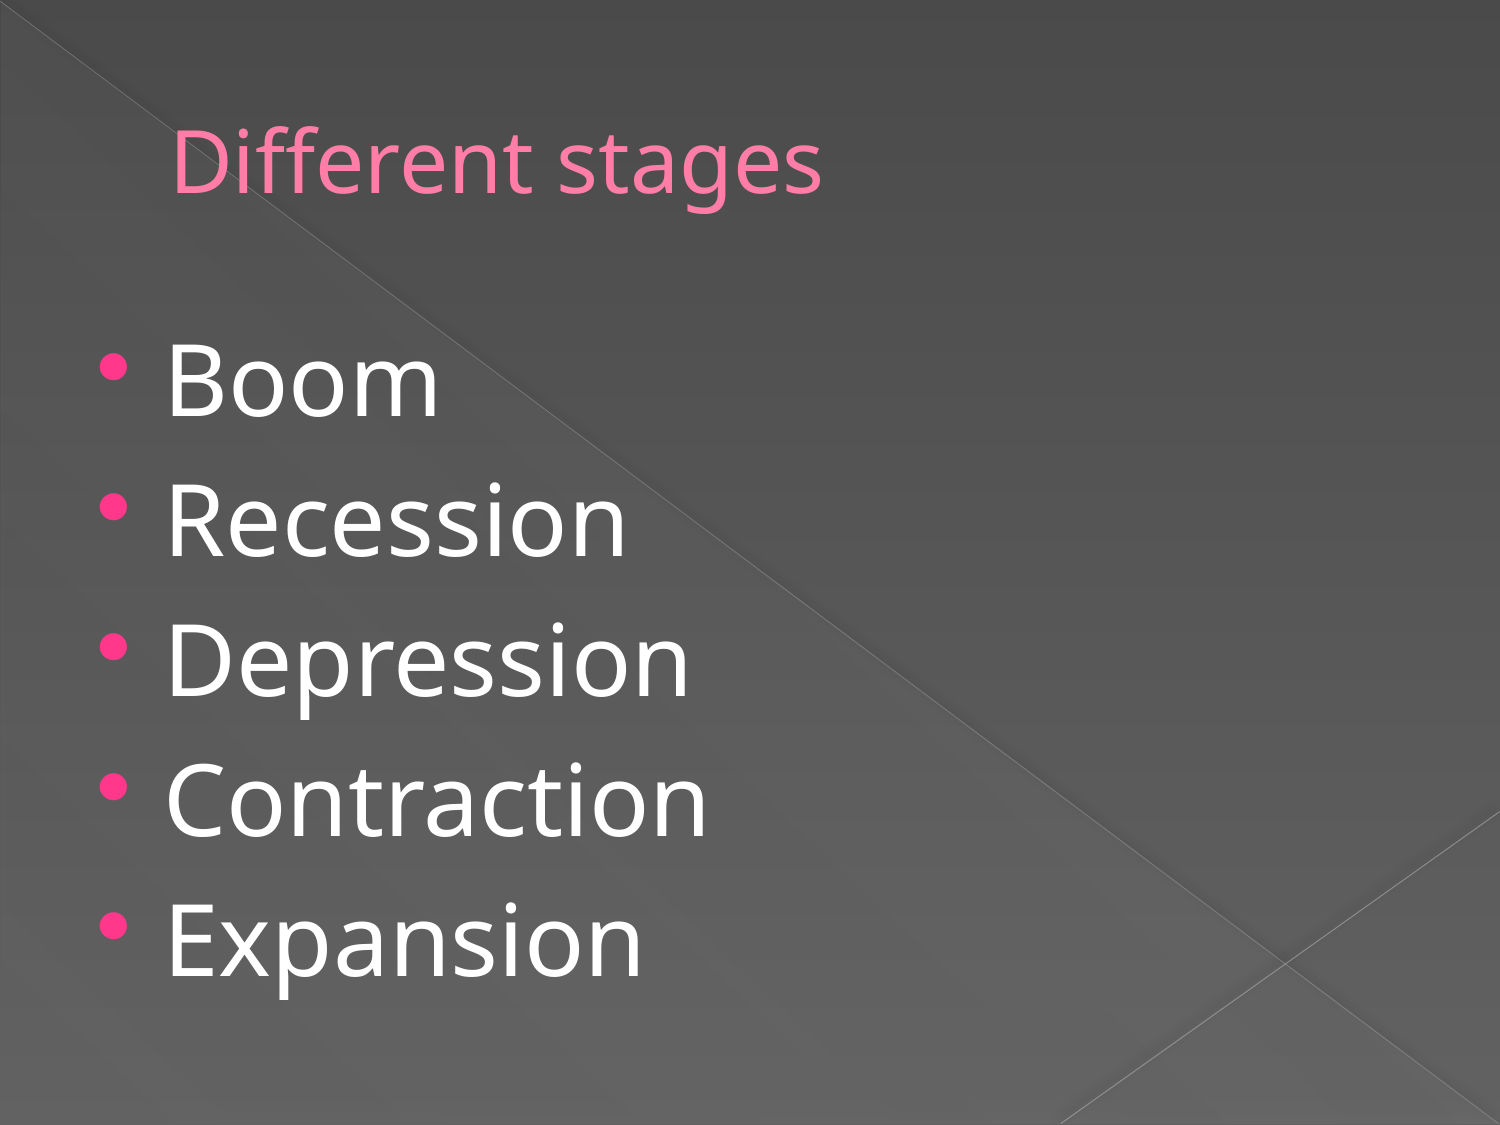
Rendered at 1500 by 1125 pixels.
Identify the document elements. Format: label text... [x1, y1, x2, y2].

list Boom Recession Depression Contraction Expansion [75, 308, 1425, 1059]
title Different stages [75, 43, 1425, 274]
